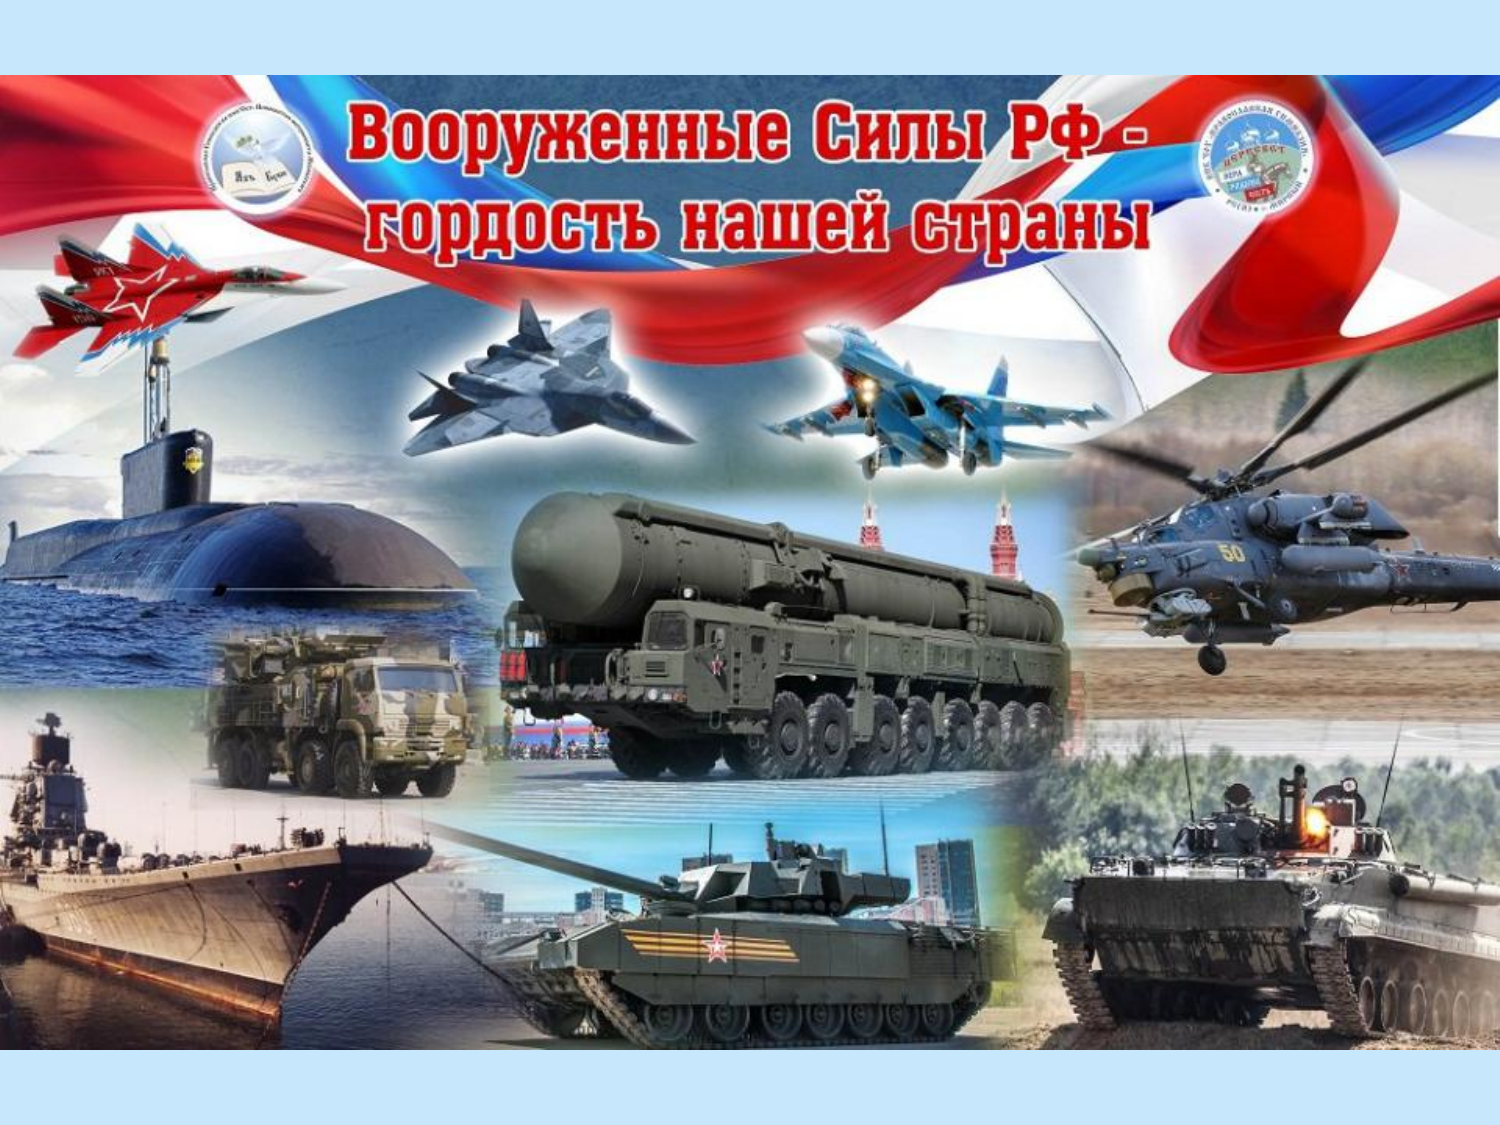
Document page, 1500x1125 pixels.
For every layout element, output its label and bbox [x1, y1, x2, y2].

picture [0, 75, 1500, 1050]
